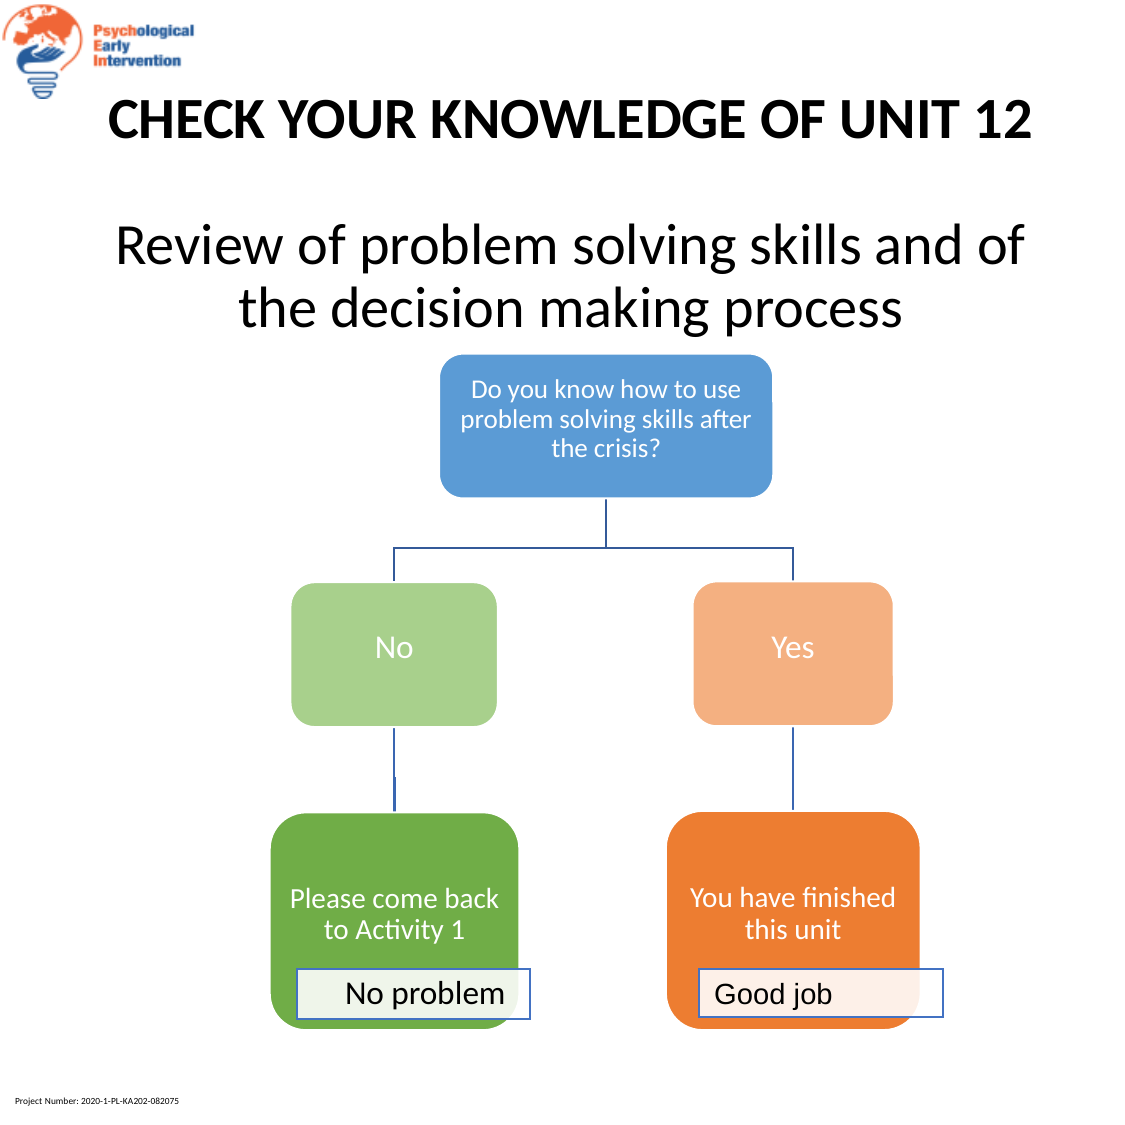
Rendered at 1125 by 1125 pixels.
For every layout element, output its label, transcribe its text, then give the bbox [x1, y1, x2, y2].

picture [1, 3, 197, 99]
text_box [238, 353, 944, 1031]
title CHECK YOUR KNOWLEDGE OF UNIT 12 Review of problem solving skills and of the decision making process [63, 94, 1079, 335]
